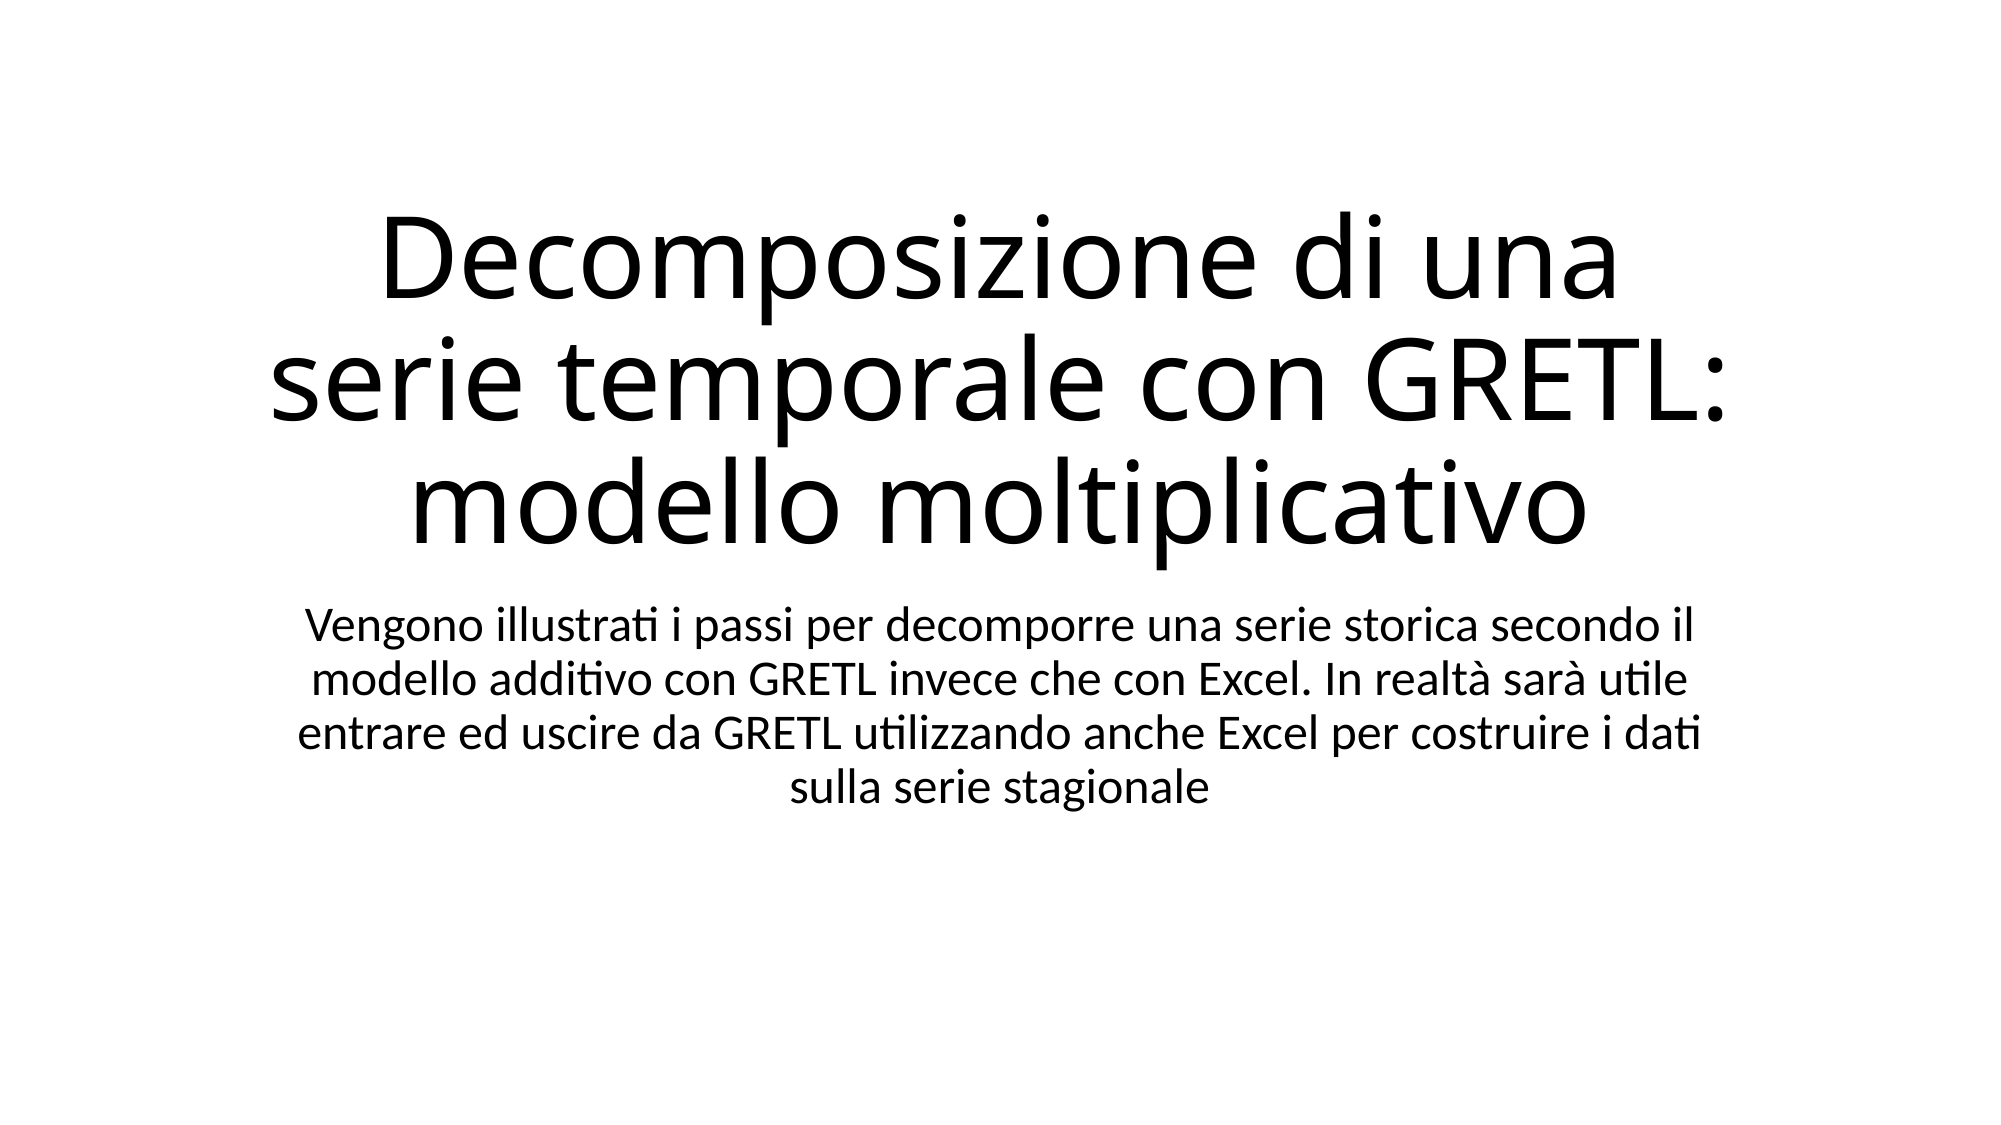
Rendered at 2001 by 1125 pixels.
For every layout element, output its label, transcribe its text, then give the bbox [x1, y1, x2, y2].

subtitle Vengono illustrati i passi per decomporre una serie storica secondo il modello additivo con GRETL invece che con Excel. In realtà sarà utile entrare ed uscire da GRETL utilizzando anche Excel per costruire i dati sulla serie stagionale [249, 590, 1750, 863]
title Decomposizione di una serie temporale con GRETL: modello moltiplicativo [249, 184, 1750, 576]
